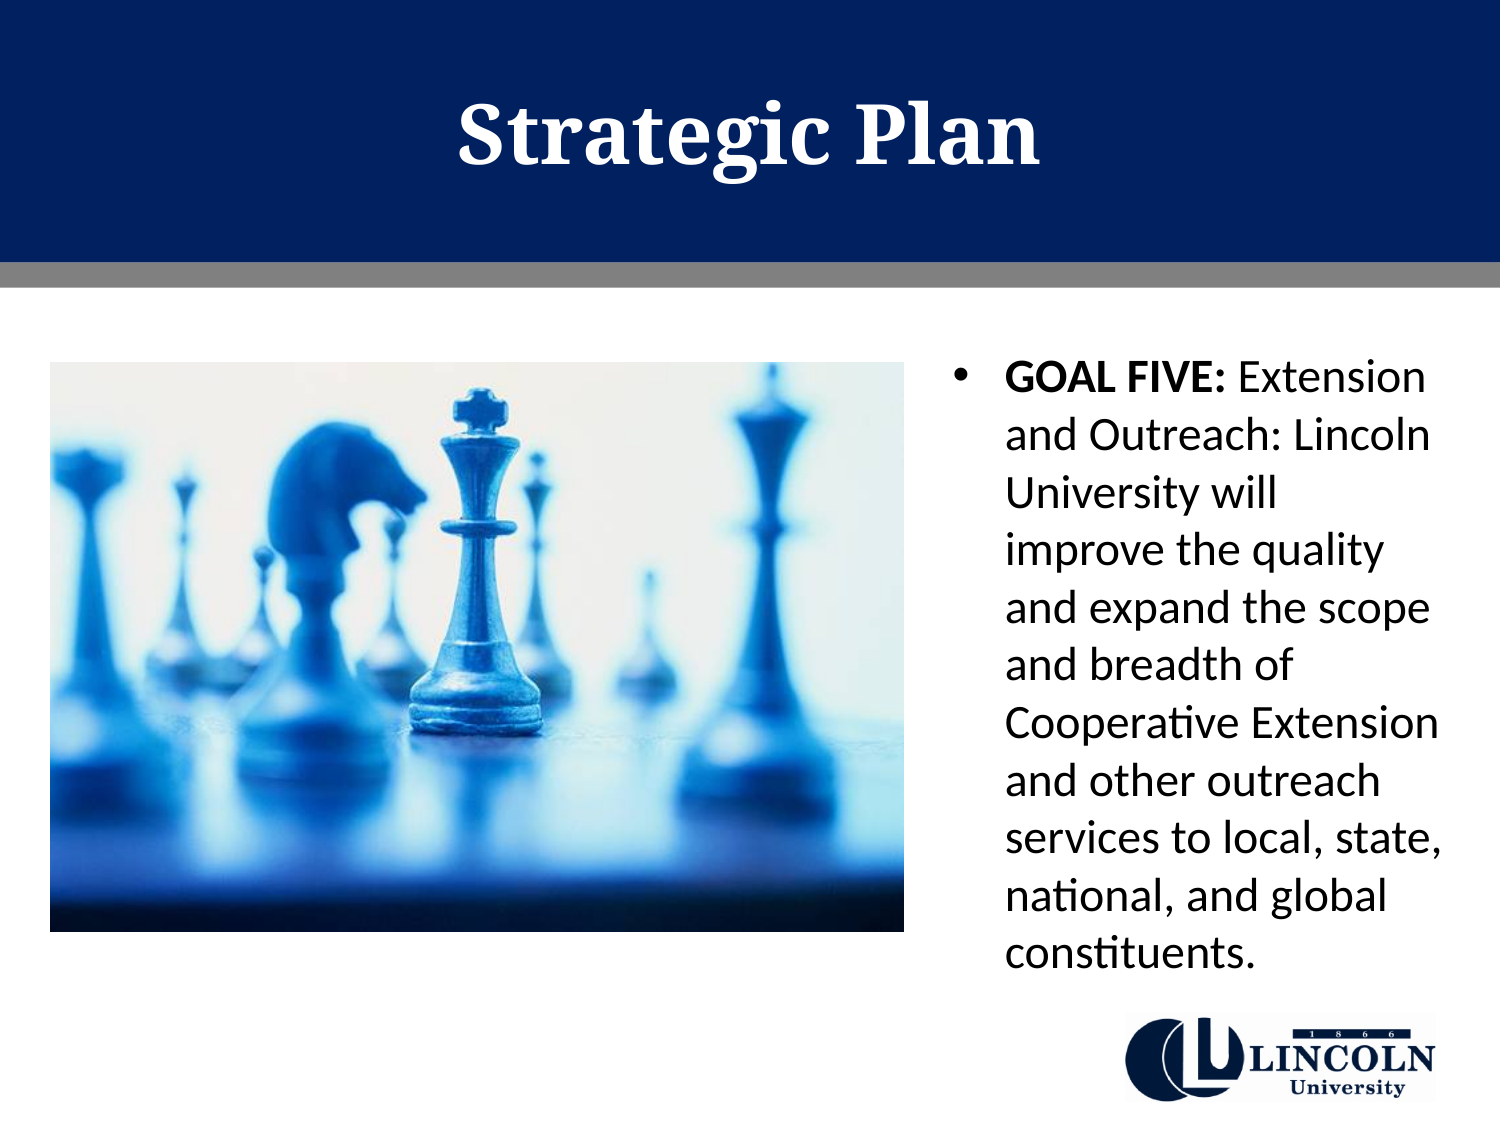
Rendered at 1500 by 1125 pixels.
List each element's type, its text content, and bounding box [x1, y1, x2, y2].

text_box [0, 263, 1500, 288]
text_box Strategic Plan [0, 0, 1500, 263]
picture [1125, 1043, 1436, 1102]
list GOAL FIVE: Extension and Outreach: Lincoln University will improve the quality and expand the scope and breadth of Cooperative Extension and other outreach services to local, state, national, and global constituents. [937, 337, 1463, 1043]
picture [49, 362, 904, 932]
